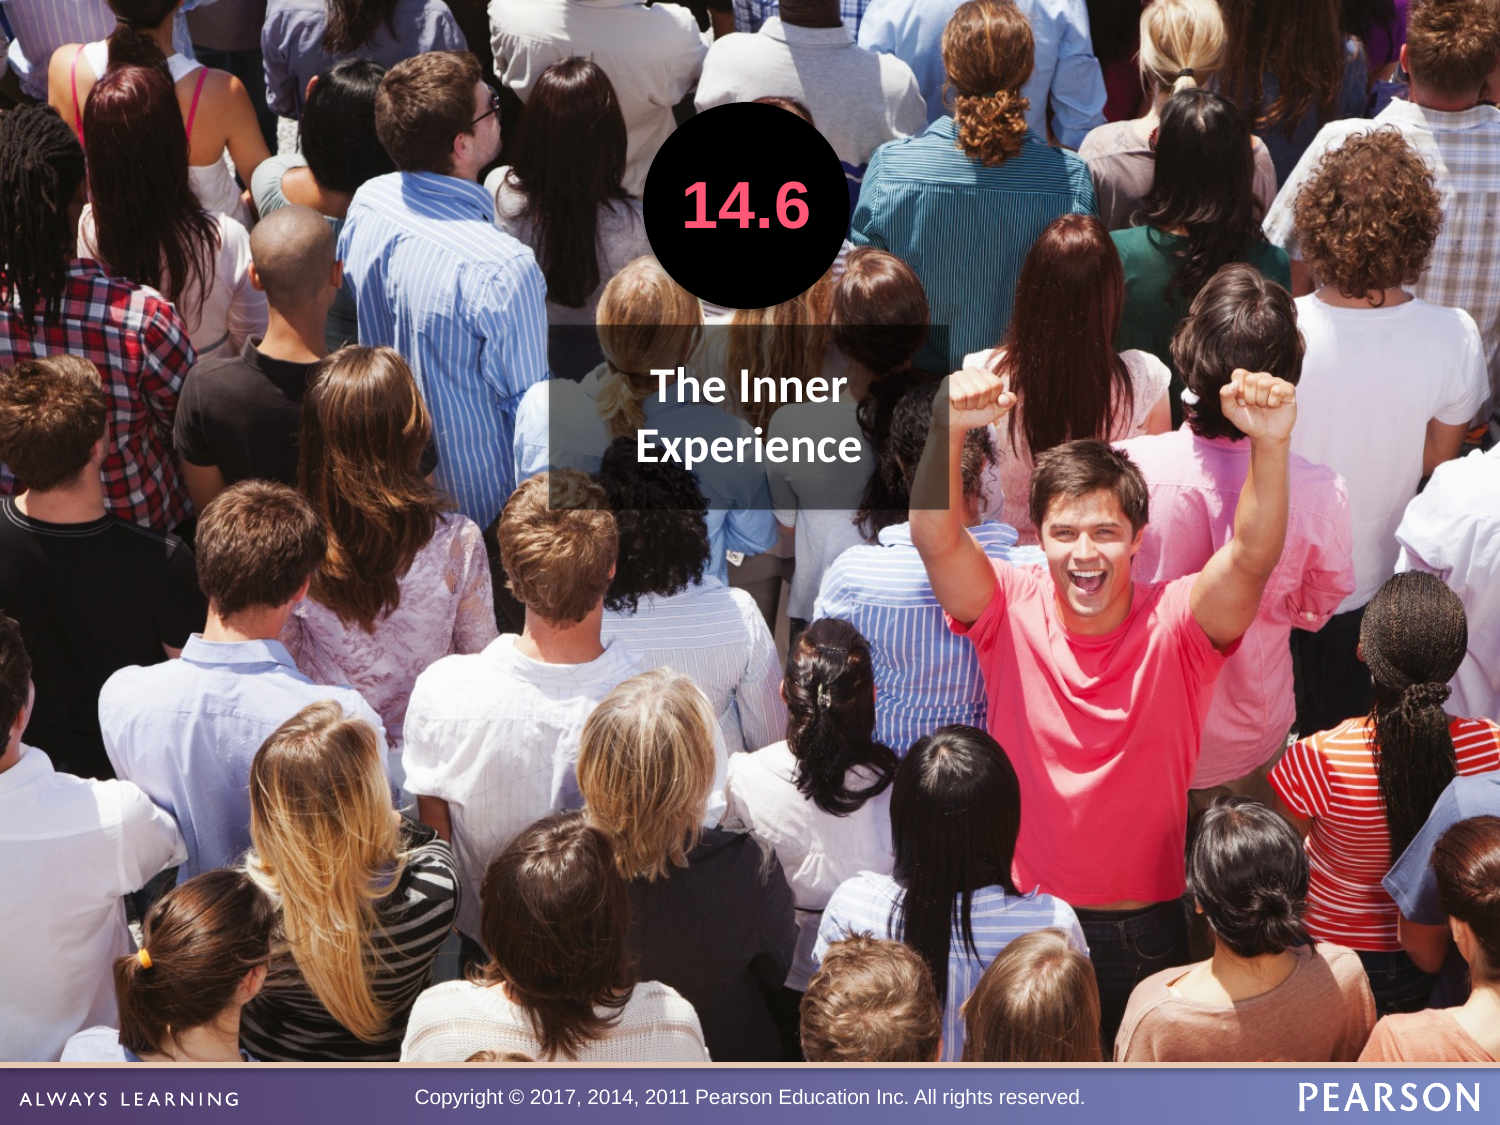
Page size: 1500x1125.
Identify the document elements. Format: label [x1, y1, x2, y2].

picture [0, 0, 1500, 1062]
text_box [642, 101, 851, 310]
